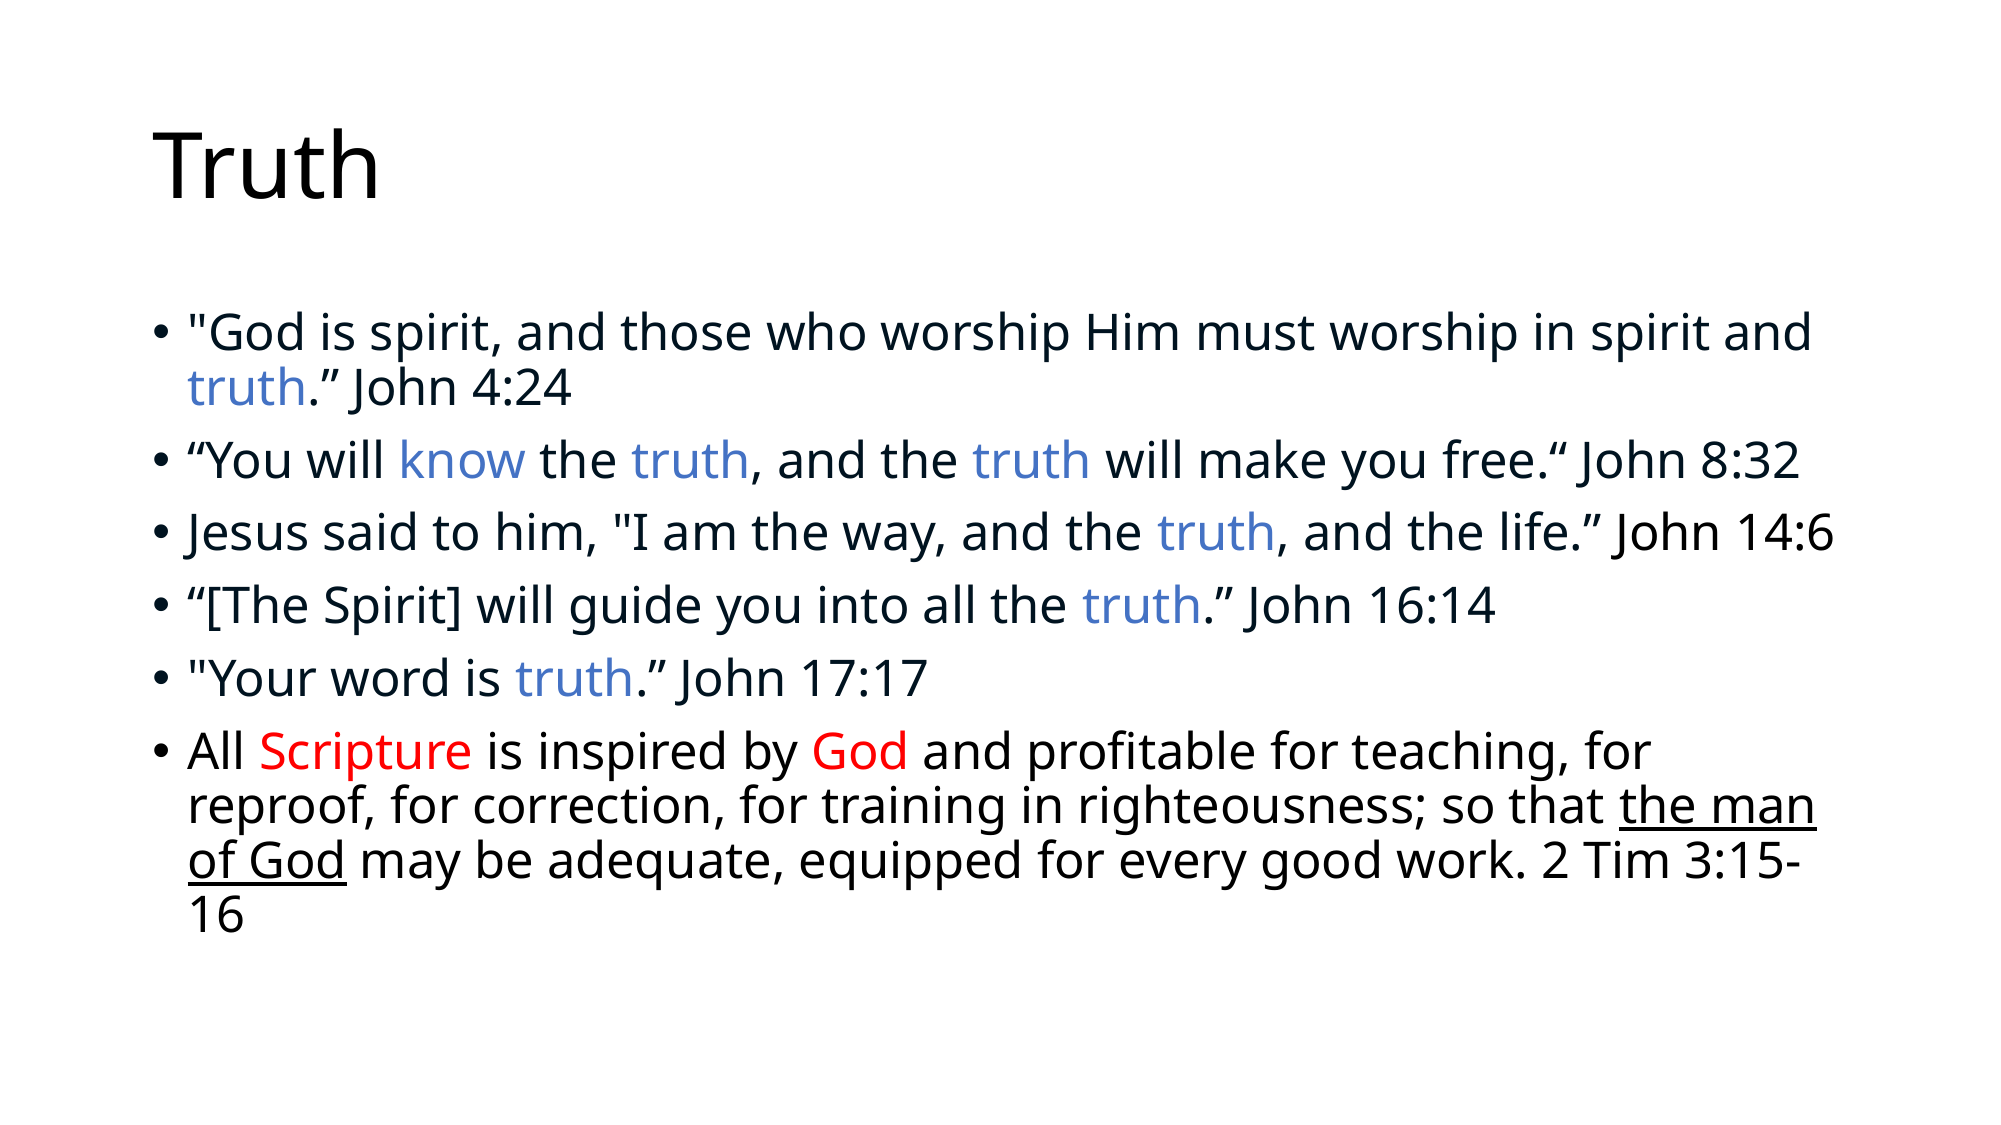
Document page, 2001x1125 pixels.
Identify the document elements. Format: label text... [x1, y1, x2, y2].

list "God is spirit, and those who worship Him must worship in spirit and truth.” John 4:24 “You will know the truth, and the truth will make you free.“ John 8:32 Jesus said to him, "I am the way, and the truth, and the life.” John 14:6 “[The Spirit] will guide you into all the truth.” John 16:14 "Your word is truth.” John 17:17 All Scripture is inspired by God and profitable for teaching, for reproof, for correction, for training in righteousness; so that the man of God may be adequate, equipped for every good work. 2 Tim 3:15-16 [137, 299, 1863, 1014]
title Truth [137, 59, 1863, 278]
